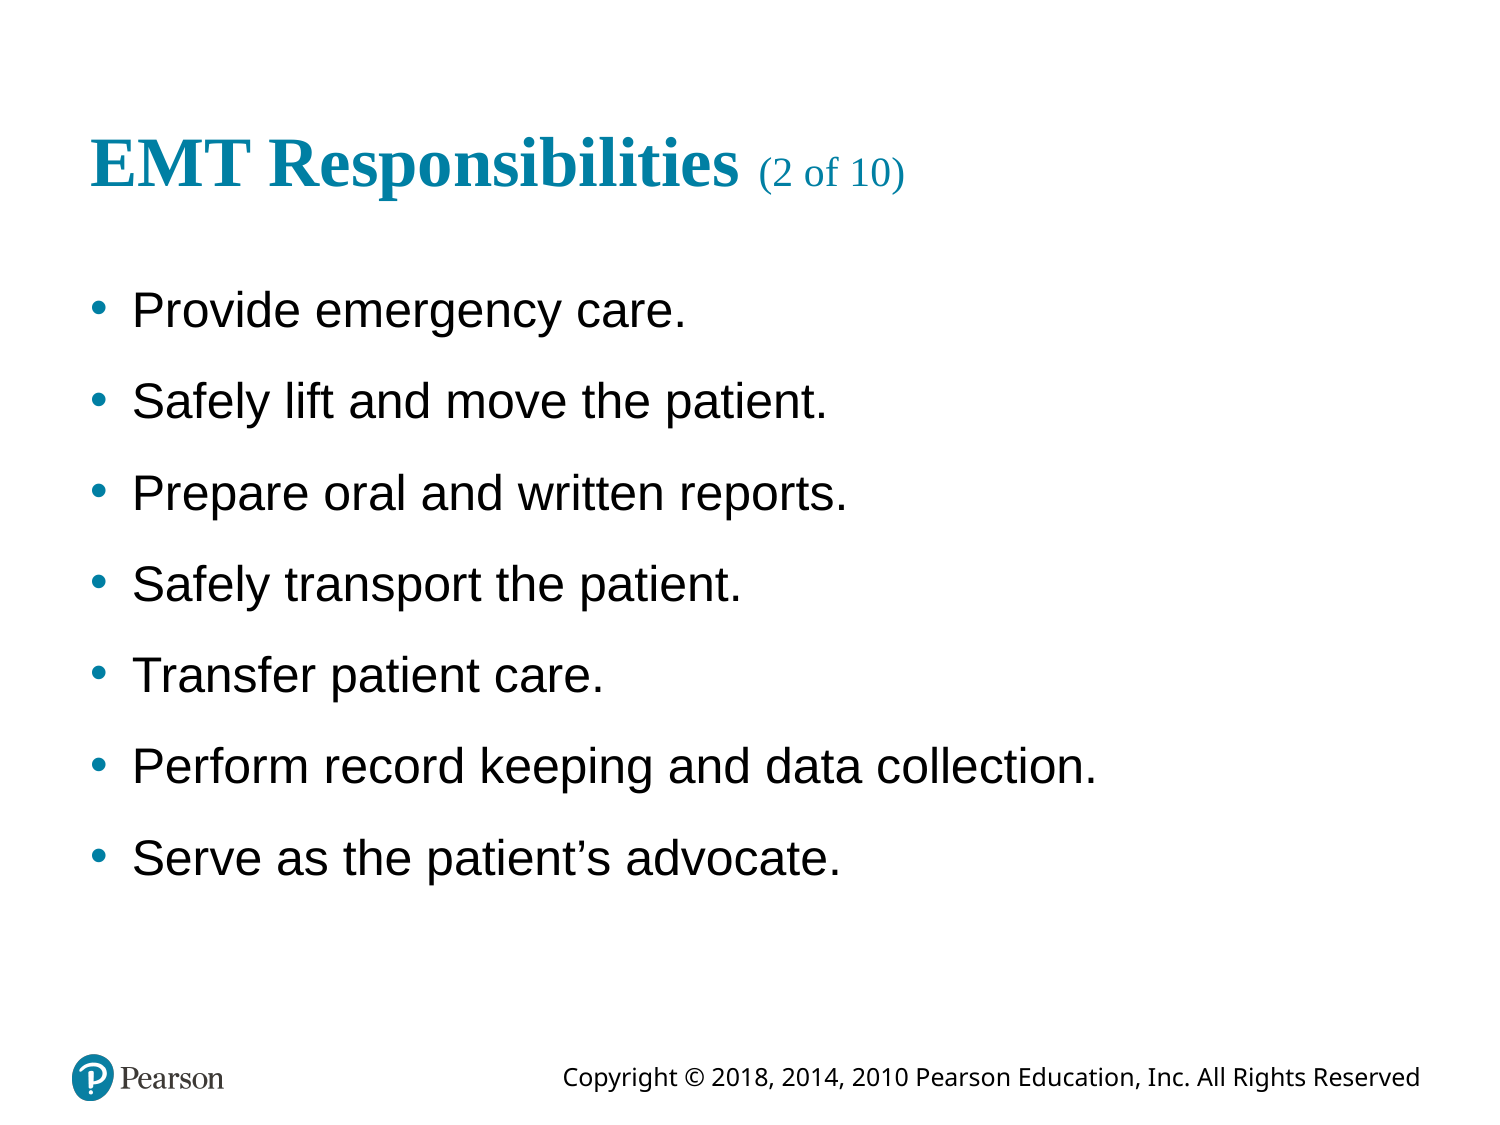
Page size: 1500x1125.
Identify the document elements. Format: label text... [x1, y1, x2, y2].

picture [72, 1054, 88, 1070]
picture [98, 1054, 224, 1101]
picture [72, 1087, 83, 1101]
list Provide emergency care. Safely lift and move the patient. Prepare oral and written reports. Safely transport the patient. Transfer patient care. Perform record keeping and data collection. Serve as the patient’s advocate. [75, 262, 1425, 1005]
picture [80, 1063, 106, 1088]
title E M T Responsibilities (2 of 10) [75, 35, 1425, 216]
